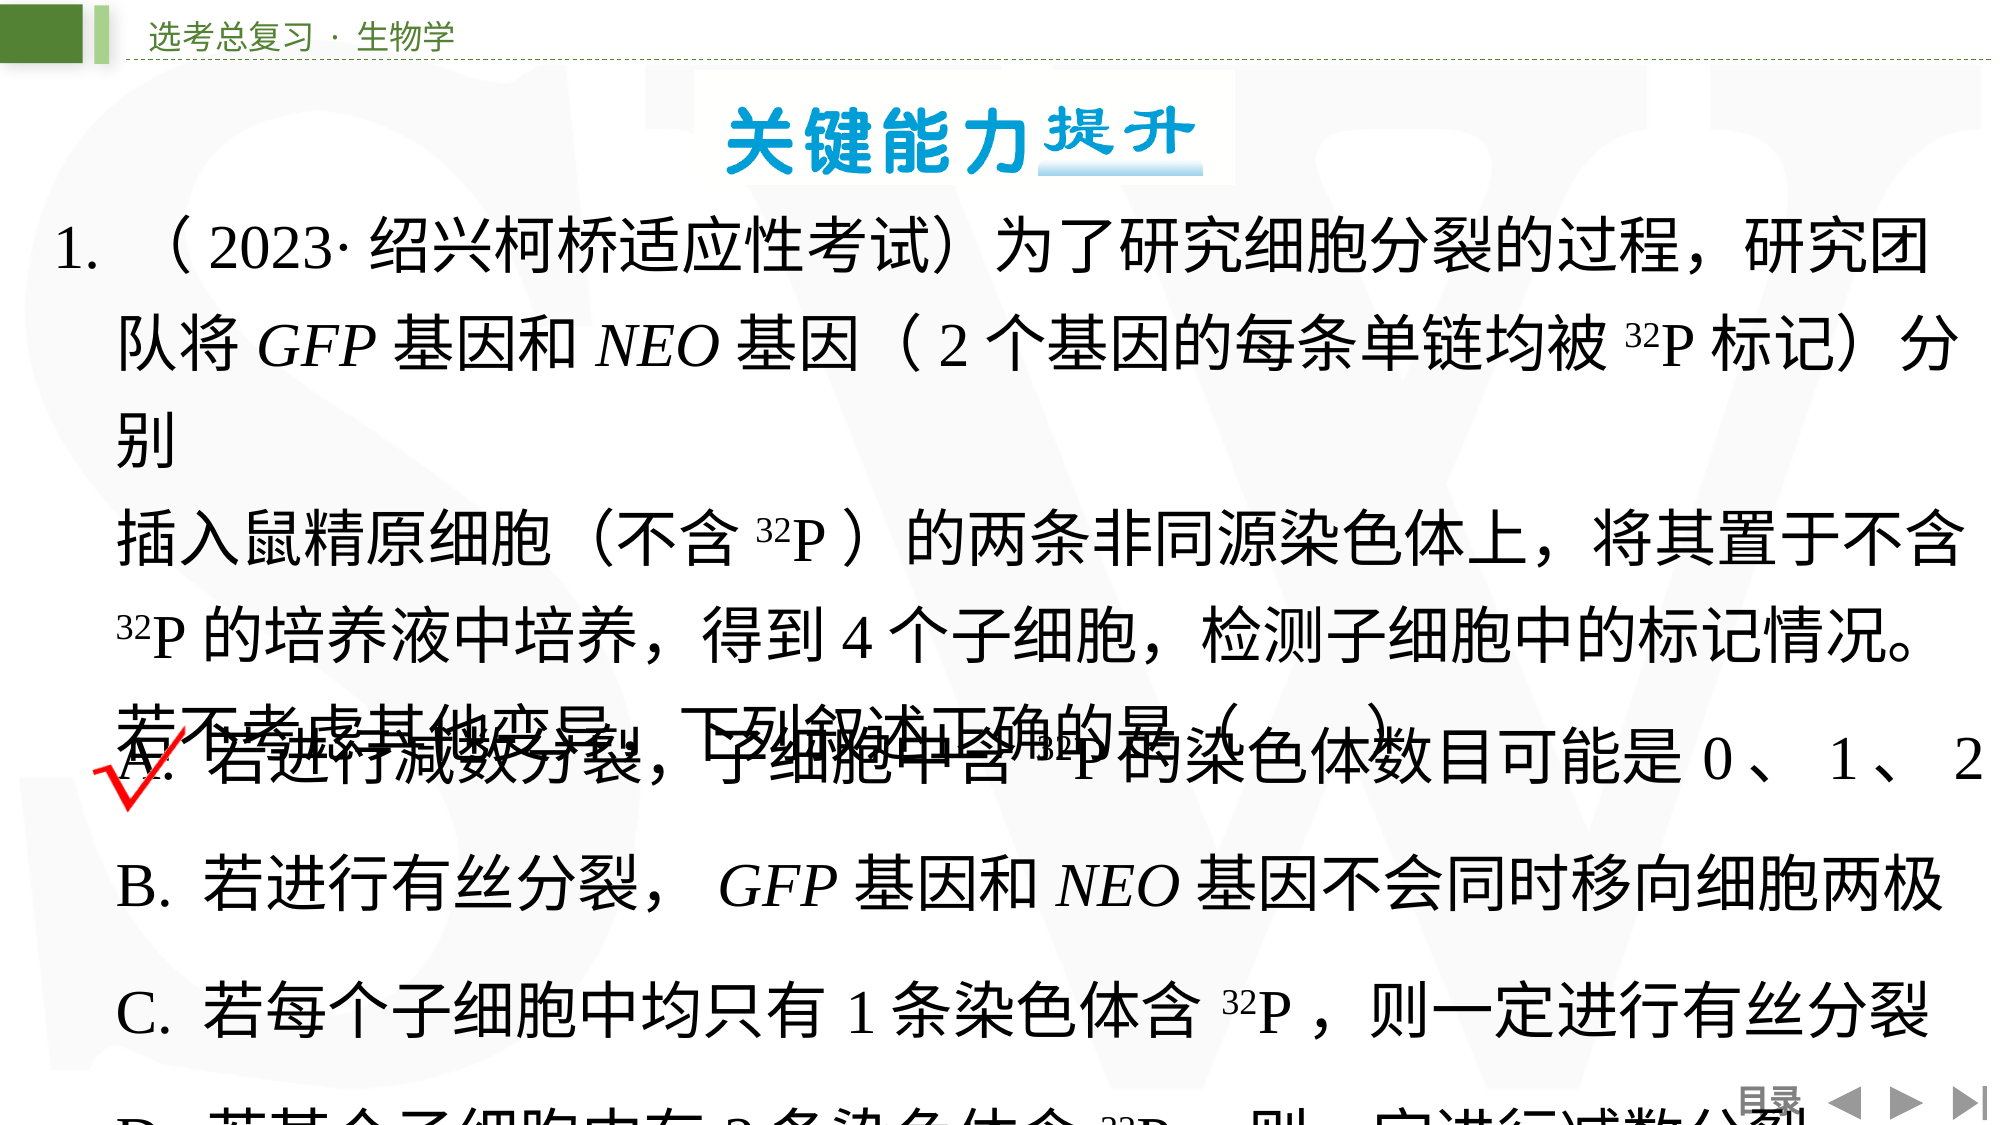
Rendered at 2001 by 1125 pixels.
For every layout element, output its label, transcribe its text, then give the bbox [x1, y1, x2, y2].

picture [259, 42, 271, 46]
table_header A. 若进行减数分裂，子细胞中含32P的染色体数目可能是0、1、2 [116, 671, 2000, 798]
text_box 1. （2023·绍兴柯桥适应性考试）为了研究细胞分裂的过程，研究团 队将 GFP 基因和 NEO 基因（2个基因的每条单链均被32P标记）分别 插入鼠精原细胞（不含32P）的两条非同源染色体上，将其置于不含 32P的培养液中培养，得到4个子细胞，检测子细胞中的标记情况。 若不考虑其他变异，下列叙述正确的是（ ） [53, 184, 2000, 702]
table_cell B. 若进行有丝分裂， GFP 基因和 NEO 基因不会同时移向细胞两极 [116, 798, 2000, 924]
table_cell C. 若每个子细胞中均只有1条染色体含32P，则一定进行有丝分裂 [116, 924, 2000, 1051]
table_cell D. 若某个子细胞中有2条染色体含32P，则一定进行减数分裂 [116, 1051, 2000, 1125]
picture [0, 37, 1997, 1125]
